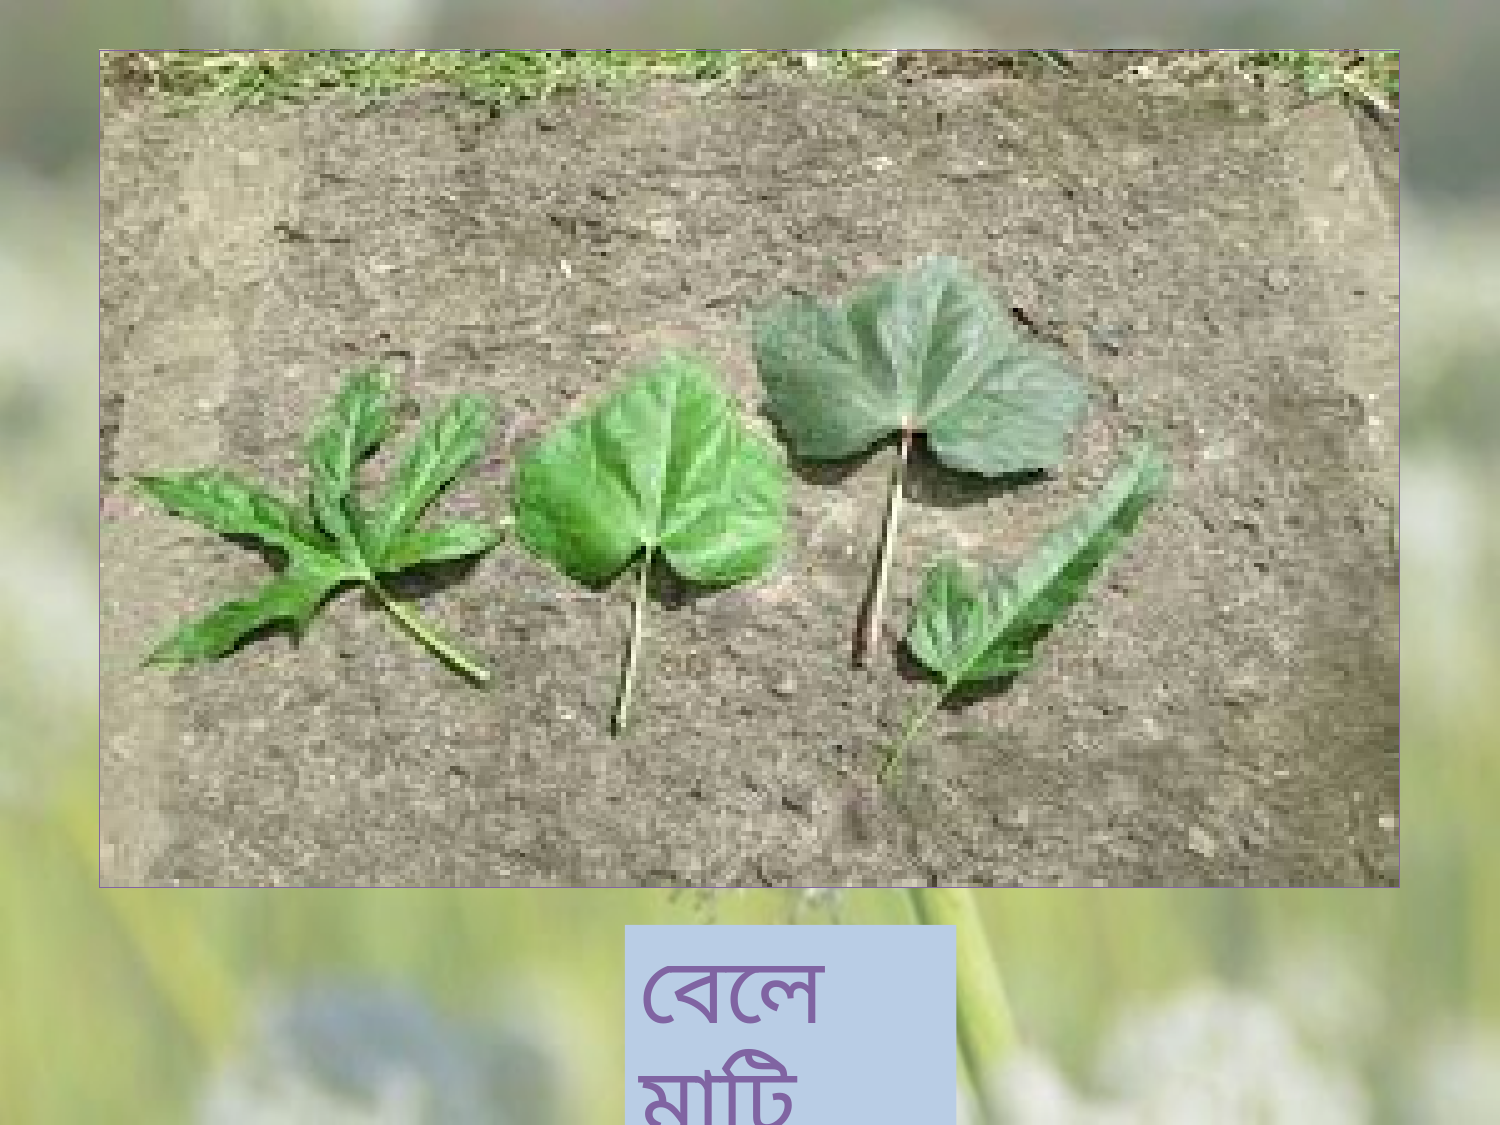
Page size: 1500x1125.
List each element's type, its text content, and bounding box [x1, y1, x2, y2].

picture [99, 49, 1401, 888]
text_box বেলে মাটি [624, 924, 957, 1125]
